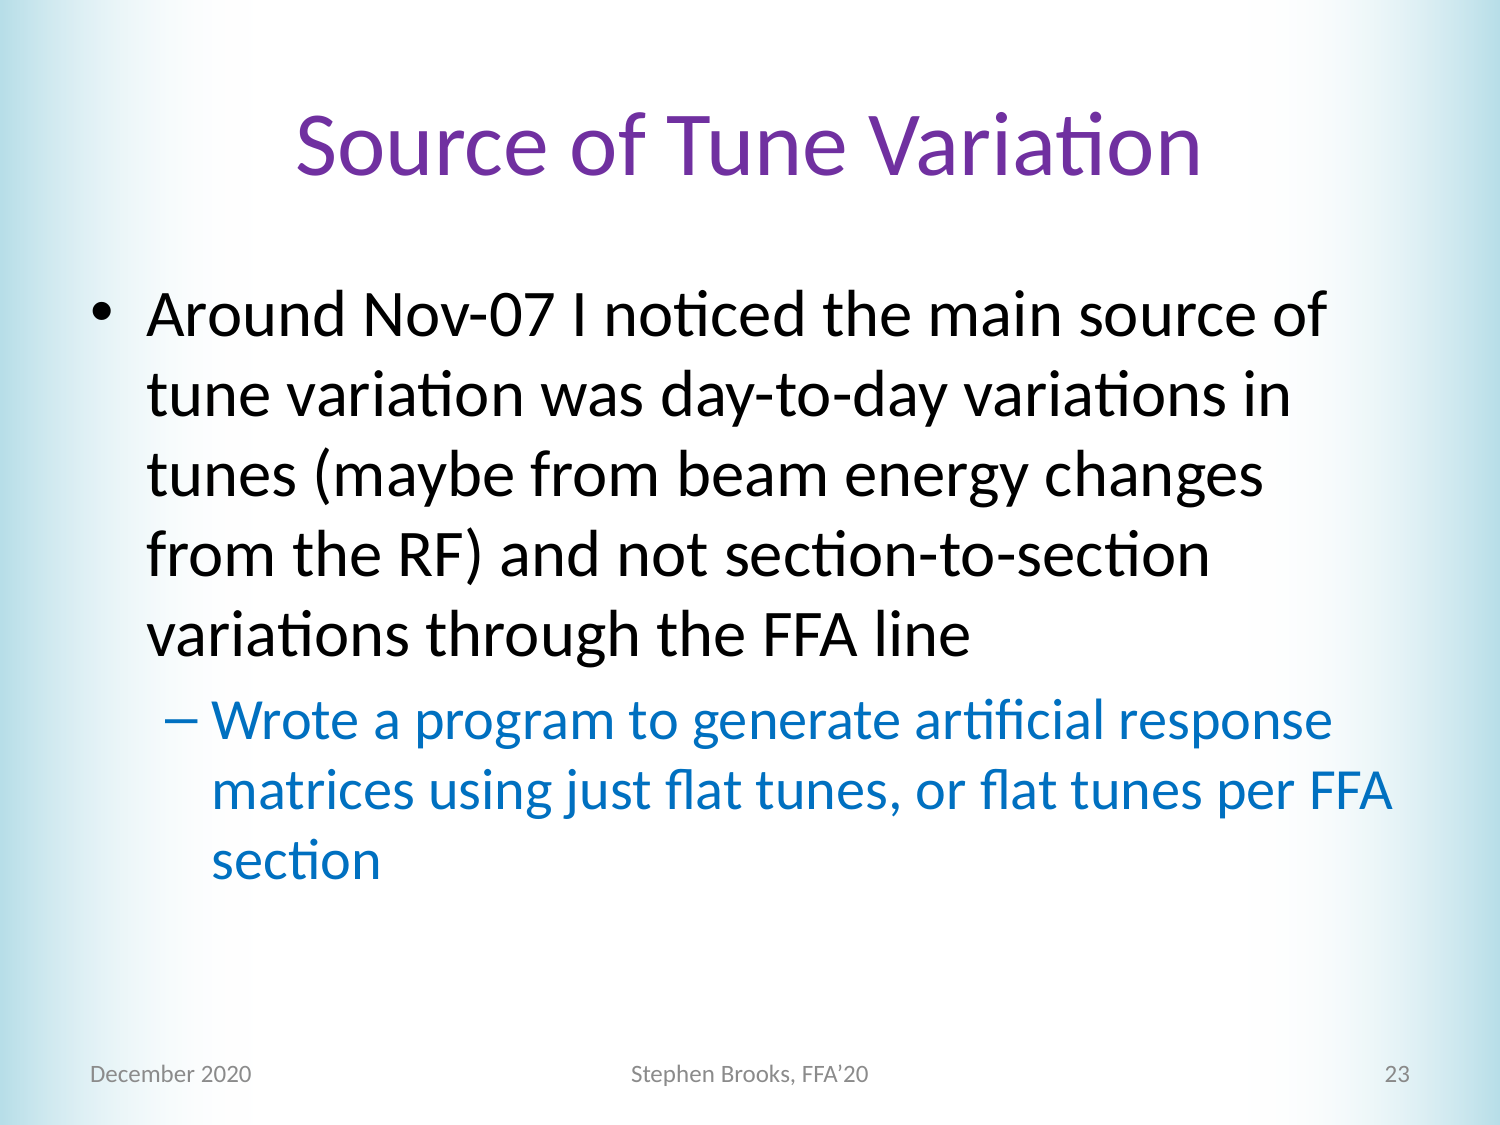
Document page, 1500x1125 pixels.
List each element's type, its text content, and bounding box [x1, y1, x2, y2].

list Around Nov-07 I noticed the main source of tune variation was day-to-day variations in tunes (maybe from beam energy changes from the RF) and not section-to-section variations through the FFA line Wrote a program to generate artificial response matrices using just flat tunes, or flat tunes per FFA section [75, 262, 1425, 1005]
footer Stephen Brooks, FFA’20 [512, 1042, 988, 1103]
slide_number 23 [1074, 1042, 1425, 1103]
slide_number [75, 1042, 425, 1103]
title Source of Tune Variation [75, 45, 1425, 233]
